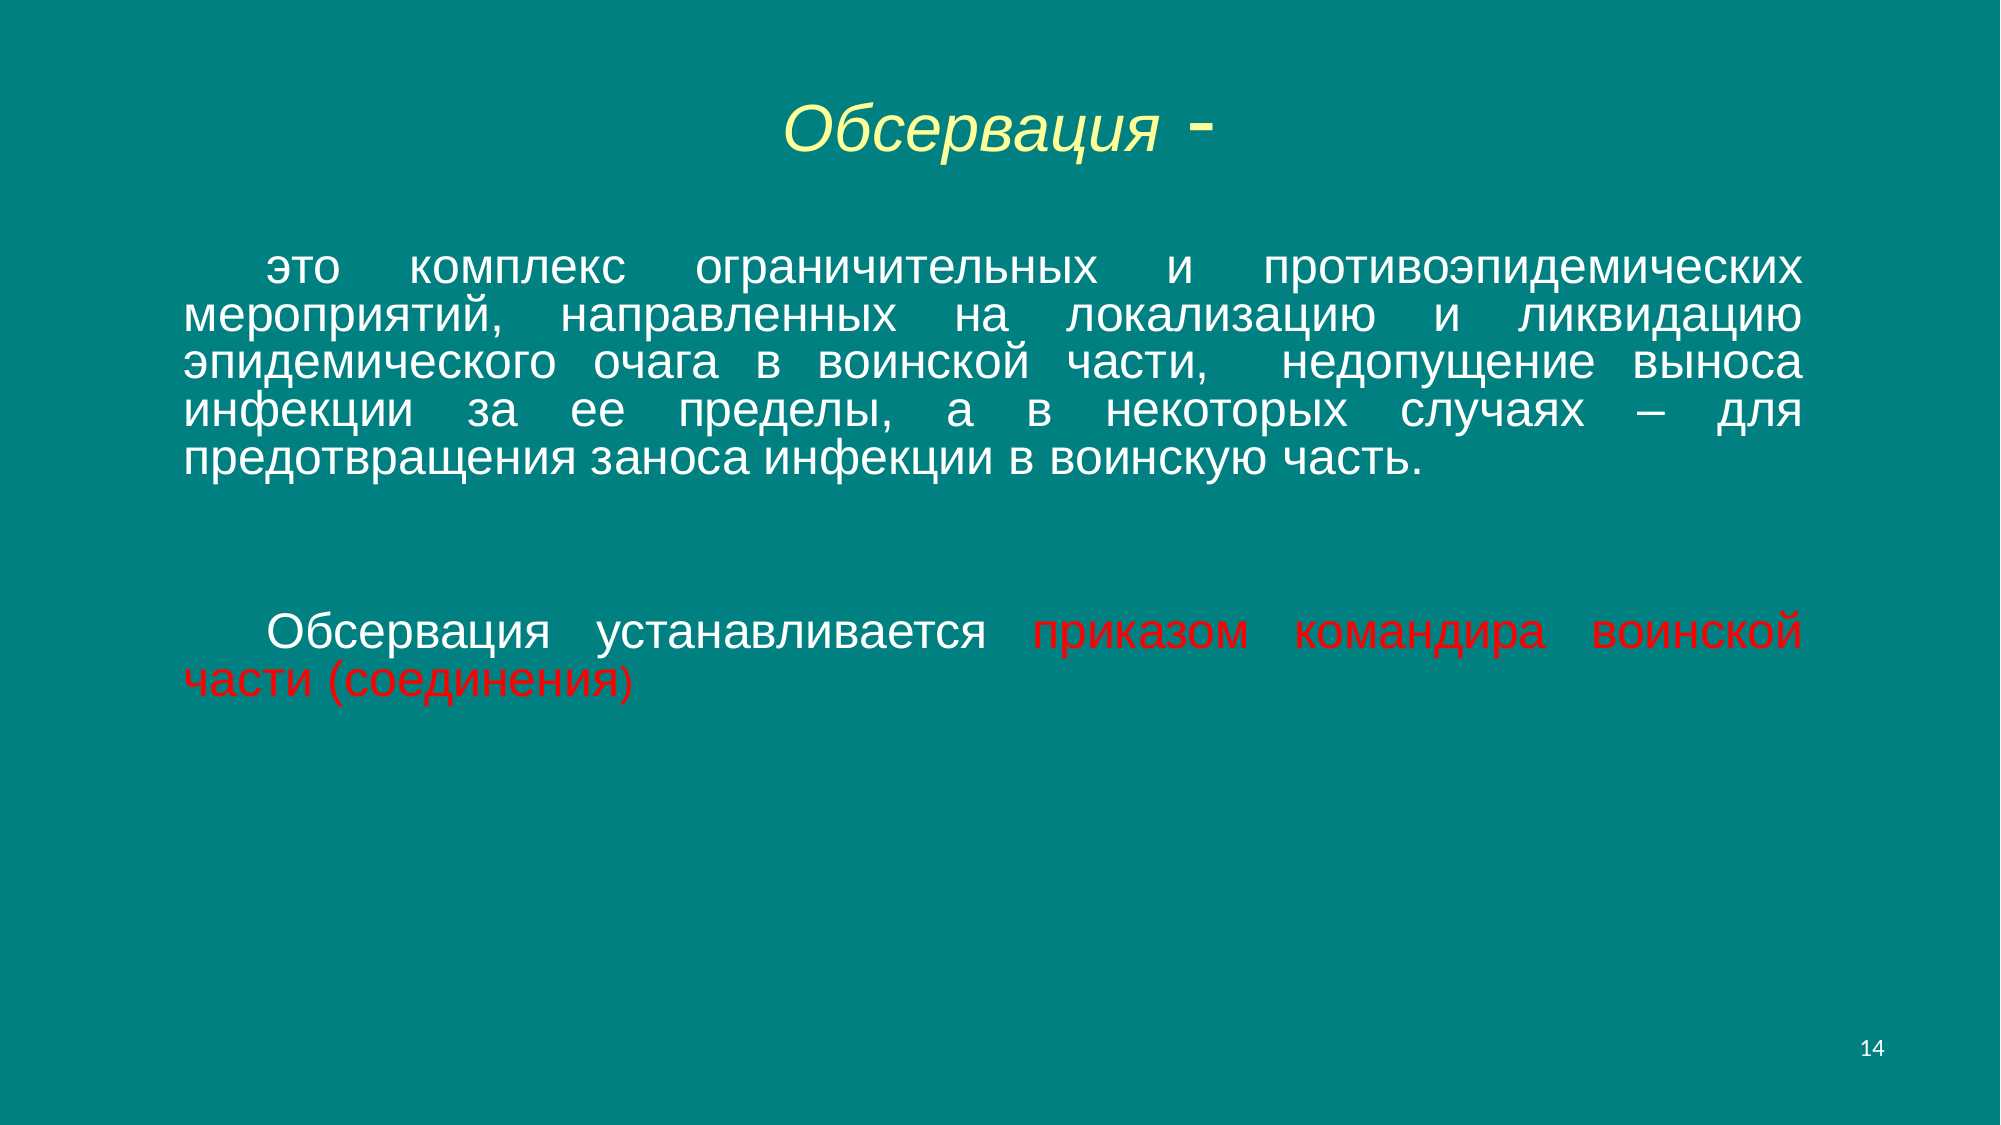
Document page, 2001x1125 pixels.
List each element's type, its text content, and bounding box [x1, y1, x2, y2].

title Обсервация - [324, 44, 1676, 185]
list это комплекс ограничительных и противоэпидемических мероприятий, направленных на локализацию и ликвидацию эпидемического очага в воинской части, недопущение выноса инфекции за ее пределы, а в некоторых случаях – для предотвращения заноса инфекции в воинскую часть. Обсервация устанавливается приказом командира воинской части (соединения) [168, 236, 1820, 790]
slide_number 14 [1433, 1024, 1900, 1103]
